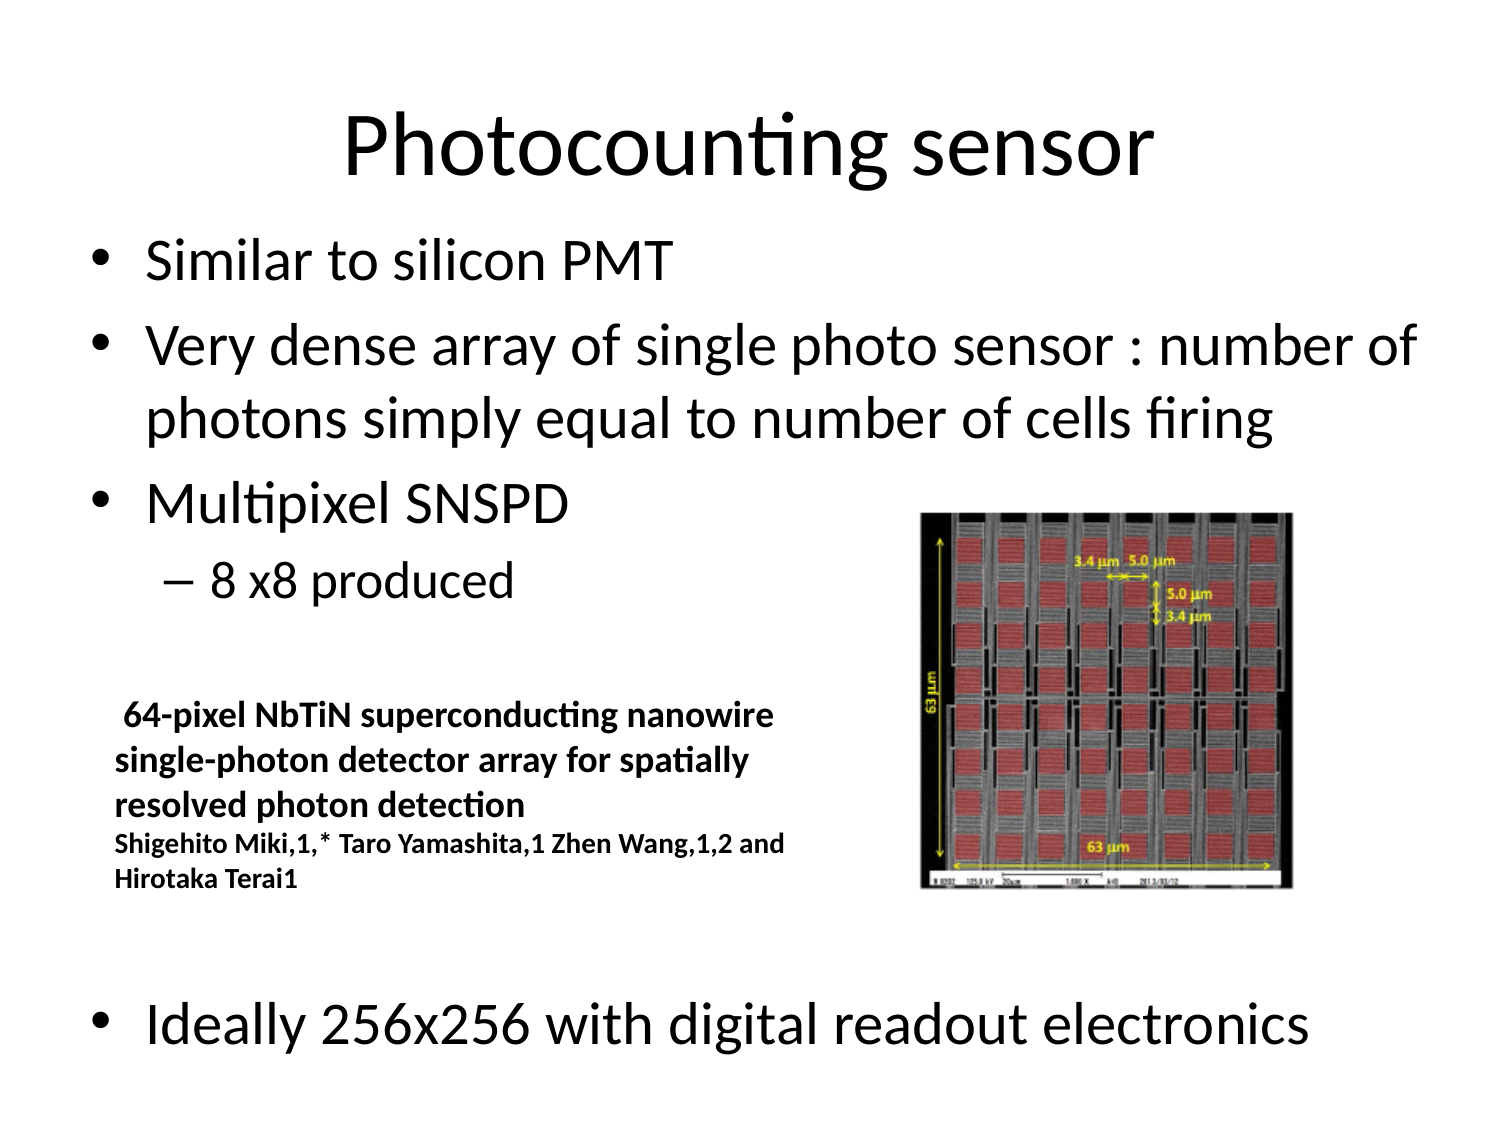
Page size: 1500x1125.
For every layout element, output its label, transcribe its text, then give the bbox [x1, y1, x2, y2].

picture [874, 499, 1301, 896]
title Photocounting sensor [75, 45, 1425, 212]
list Similar to silicon PMT Very dense array of single photo sensor : number of photons simply equal to number of cells firing Multipixel SNSPD 8 x8 produced Ideally 256x256 with digital readout electronics [75, 212, 1438, 1075]
text_box 64-pixel NbTiN superconducting nanowire single-photon detector array for spatially resolved photon detection Shigehito Miki,1,* Taro Yamashita,1 Zhen Wang,1,2 and Hirotaka Terai1 [99, 637, 850, 903]
